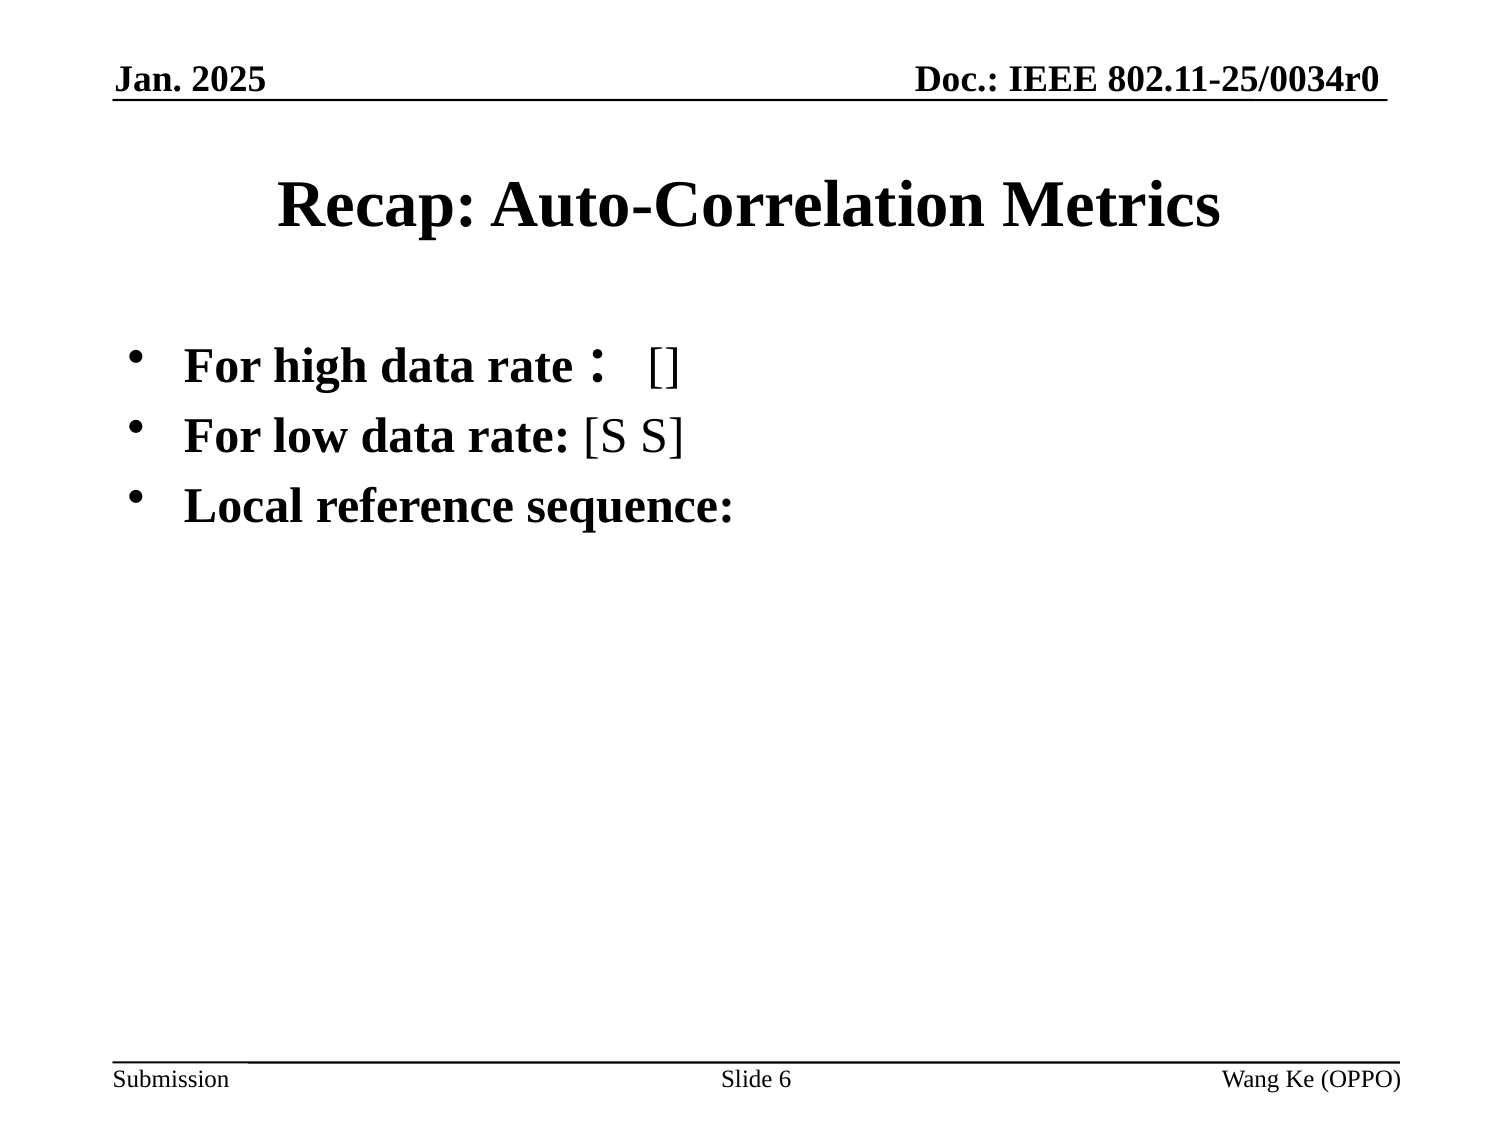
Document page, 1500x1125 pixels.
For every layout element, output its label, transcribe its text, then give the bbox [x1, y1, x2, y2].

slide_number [114, 54, 422, 100]
text_box Doc.: IEEE 802.11-25/0034r0 [899, 46, 1413, 107]
slide_number Slide 6 [712, 1061, 800, 1123]
footer Wang Ke (OPPO) [878, 1061, 1402, 1093]
title Recap: Auto-Correlation Metrics [112, 112, 1388, 288]
